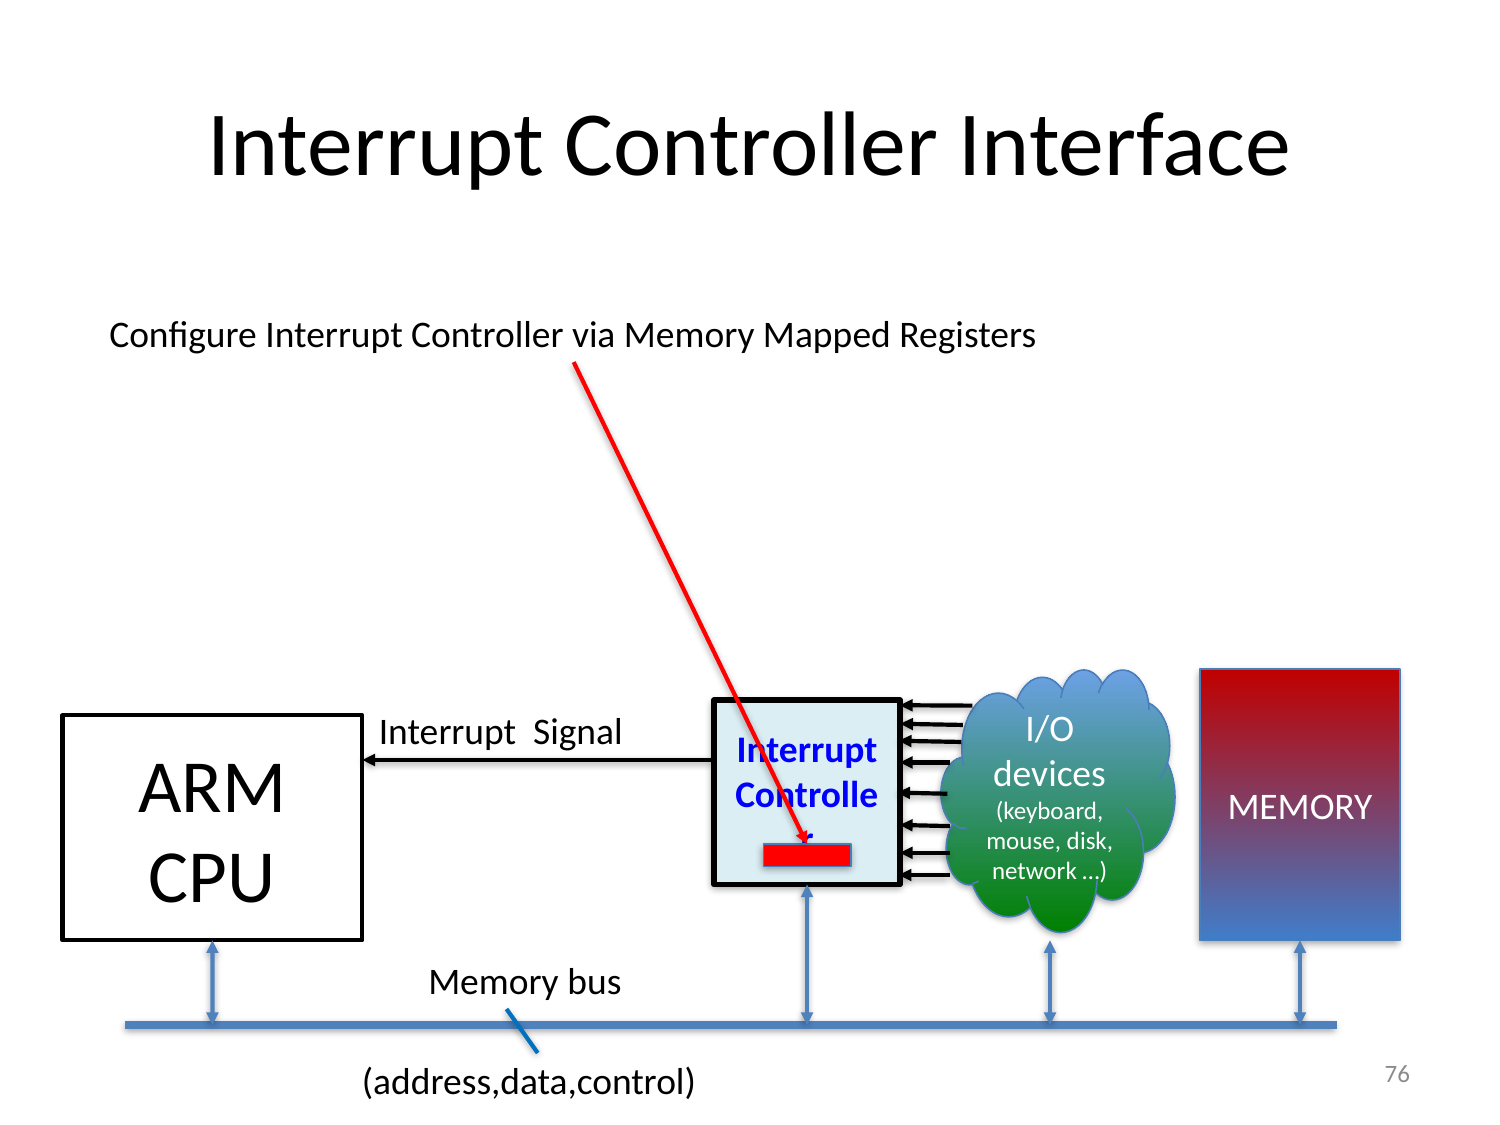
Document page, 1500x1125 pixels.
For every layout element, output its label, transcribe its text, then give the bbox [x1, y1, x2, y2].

text_box (address,data,control) [347, 1049, 711, 1110]
slide_number 76 [1074, 1042, 1425, 1103]
text_box Interrupt Signal [364, 699, 568, 759]
text_box ARM CPU [60, 713, 364, 942]
text_box MEMORY [1199, 668, 1401, 941]
title Interrupt Controller Interface [75, 45, 1425, 233]
text_box Configure Interrupt Controller via Memory Mapped Registers [94, 302, 1053, 363]
text_box I/O devices (keyboard, mouse, disk, network …) [940, 669, 1176, 934]
text_box [763, 843, 852, 867]
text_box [573, 362, 808, 845]
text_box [506, 1008, 539, 1054]
text_box Memory bus [413, 949, 637, 1010]
text_box Interrupt Controller [713, 699, 901, 885]
